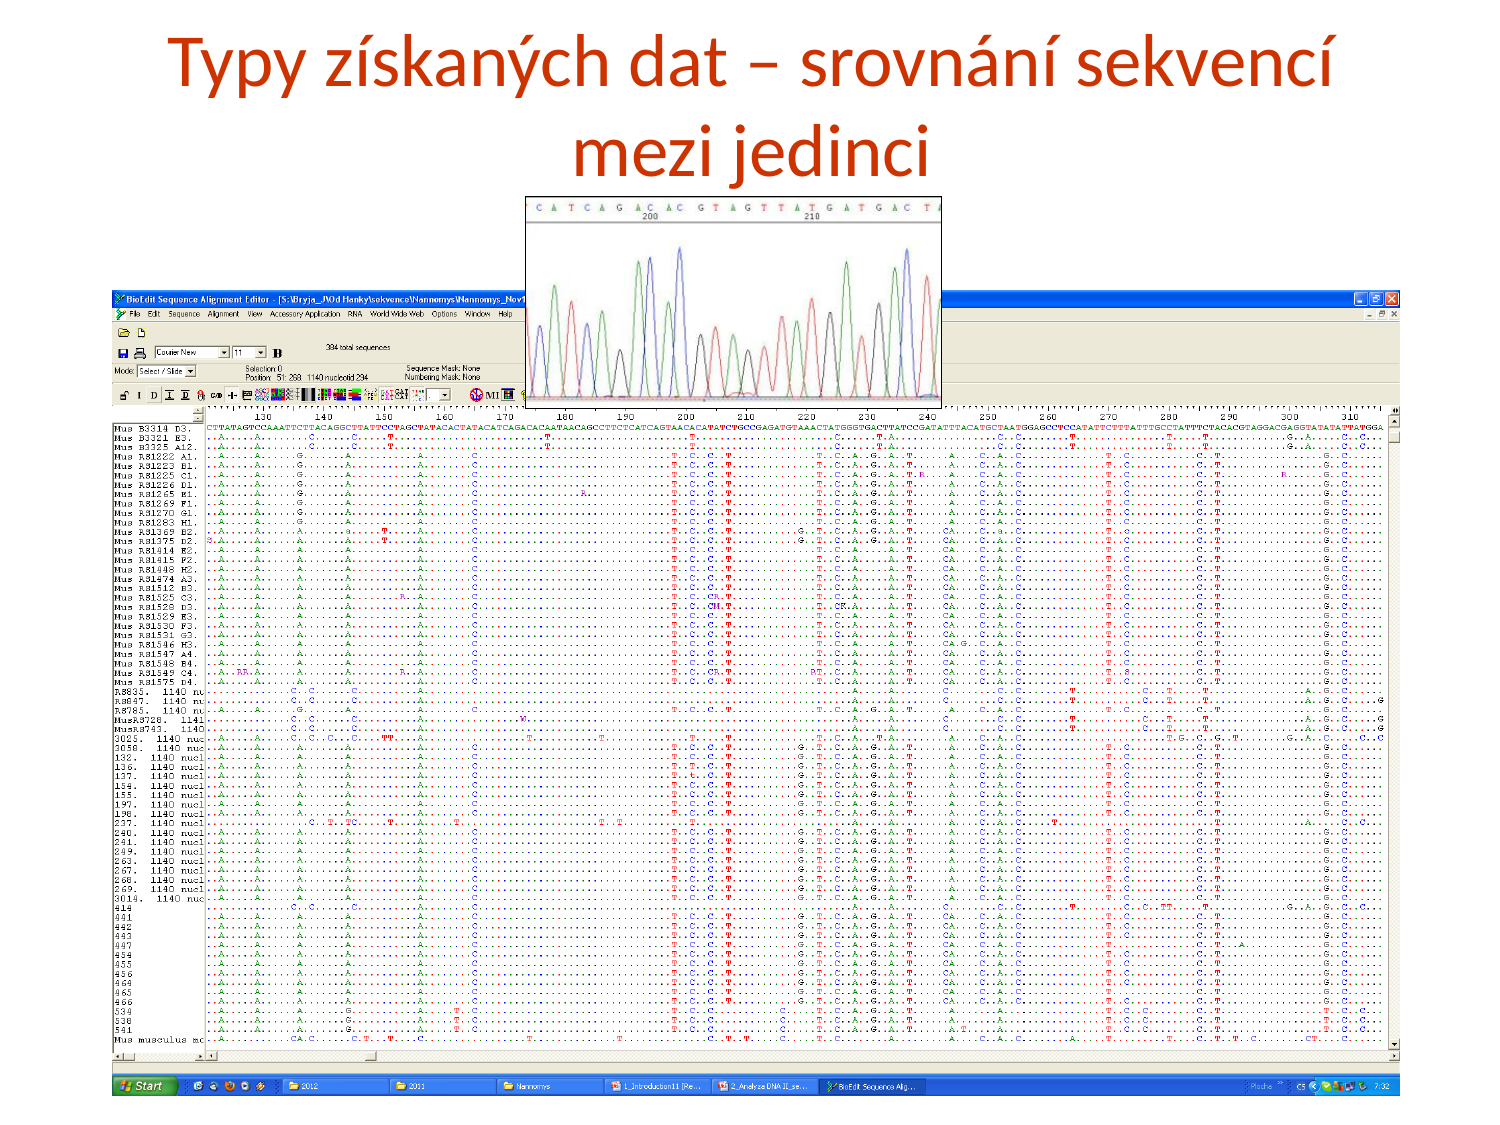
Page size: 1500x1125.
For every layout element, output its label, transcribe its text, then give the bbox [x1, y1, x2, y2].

picture [111, 290, 1400, 1096]
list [525, 196, 942, 409]
title Typy získaných dat – srovnání sekvencí mezi jedinci [76, 31, 1427, 173]
